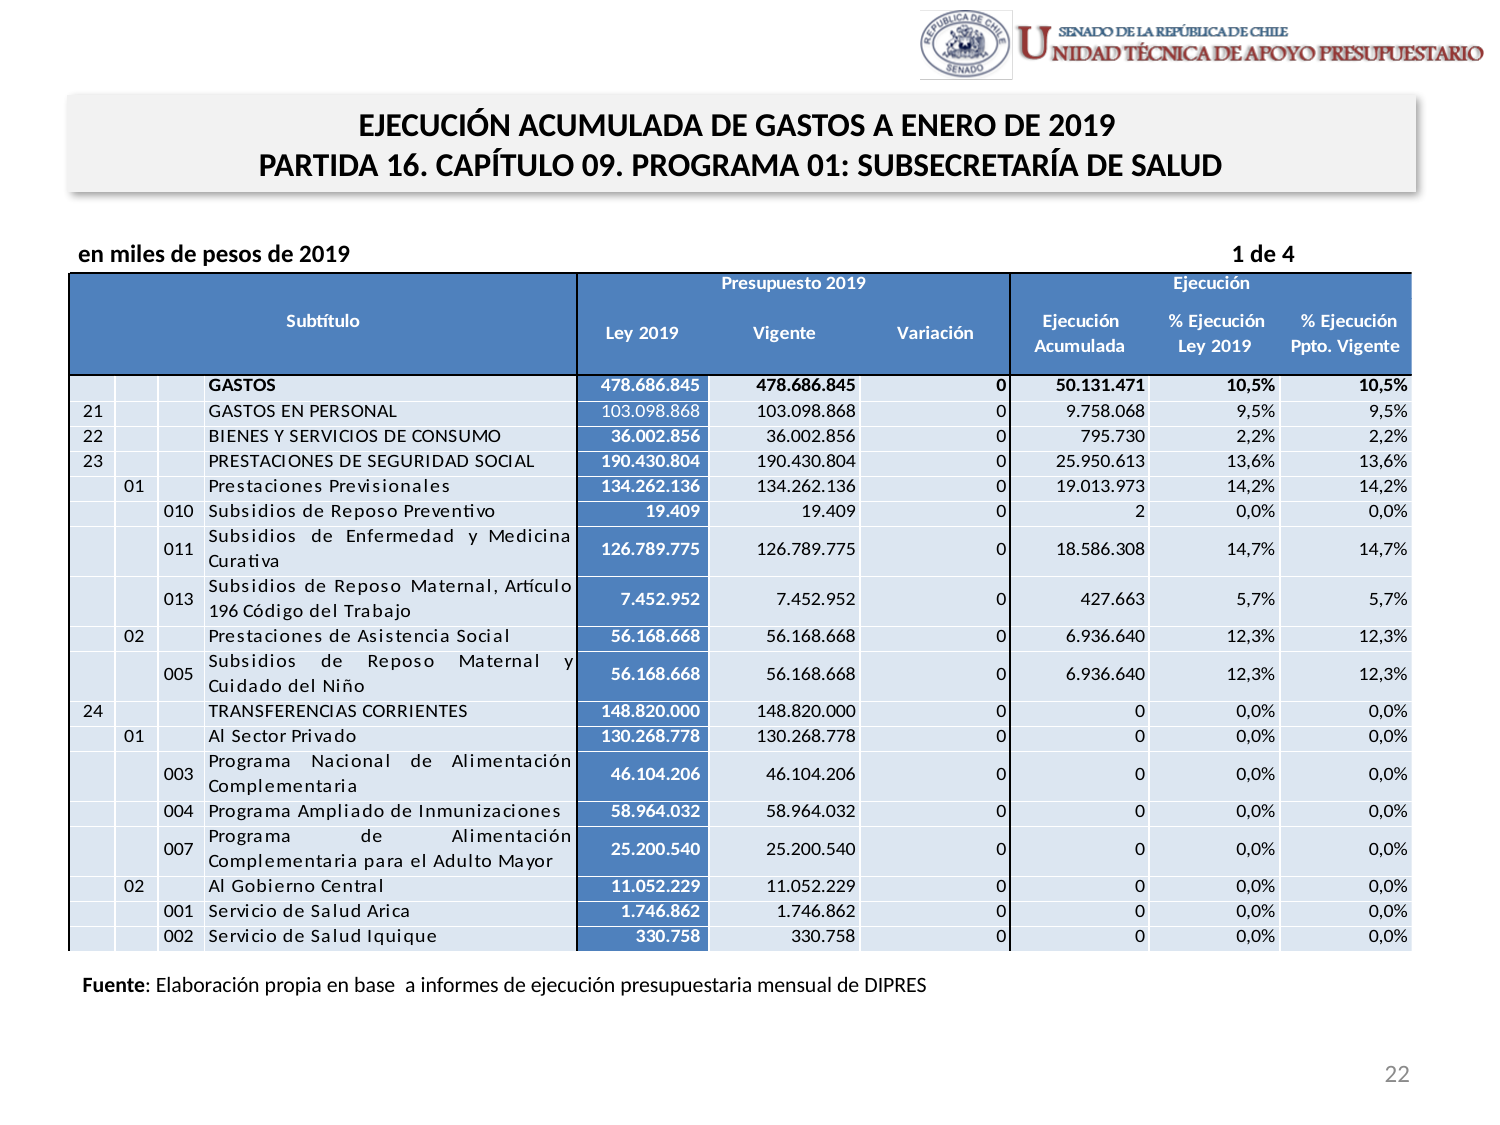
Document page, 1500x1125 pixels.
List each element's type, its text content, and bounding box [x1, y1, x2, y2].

text_box EJECUCIÓN ACUMULADA DE GASTOS A ENERO DE 2019 PARTIDA 16. CAPÍTULO 09. PROGRAMA 01: SUBSECRETARÍA DE SALUD [67, 95, 1415, 192]
picture [920, 0, 1499, 113]
text_box Fuente: Elaboración propia en base a informes de ejecución presupuestaria mensual de DIPRES [67, 963, 1447, 1024]
slide_number 22 [1074, 1042, 1425, 1103]
text_box en miles de pesos de 2019 1 de 4 [63, 229, 1414, 274]
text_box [67, 272, 1414, 953]
